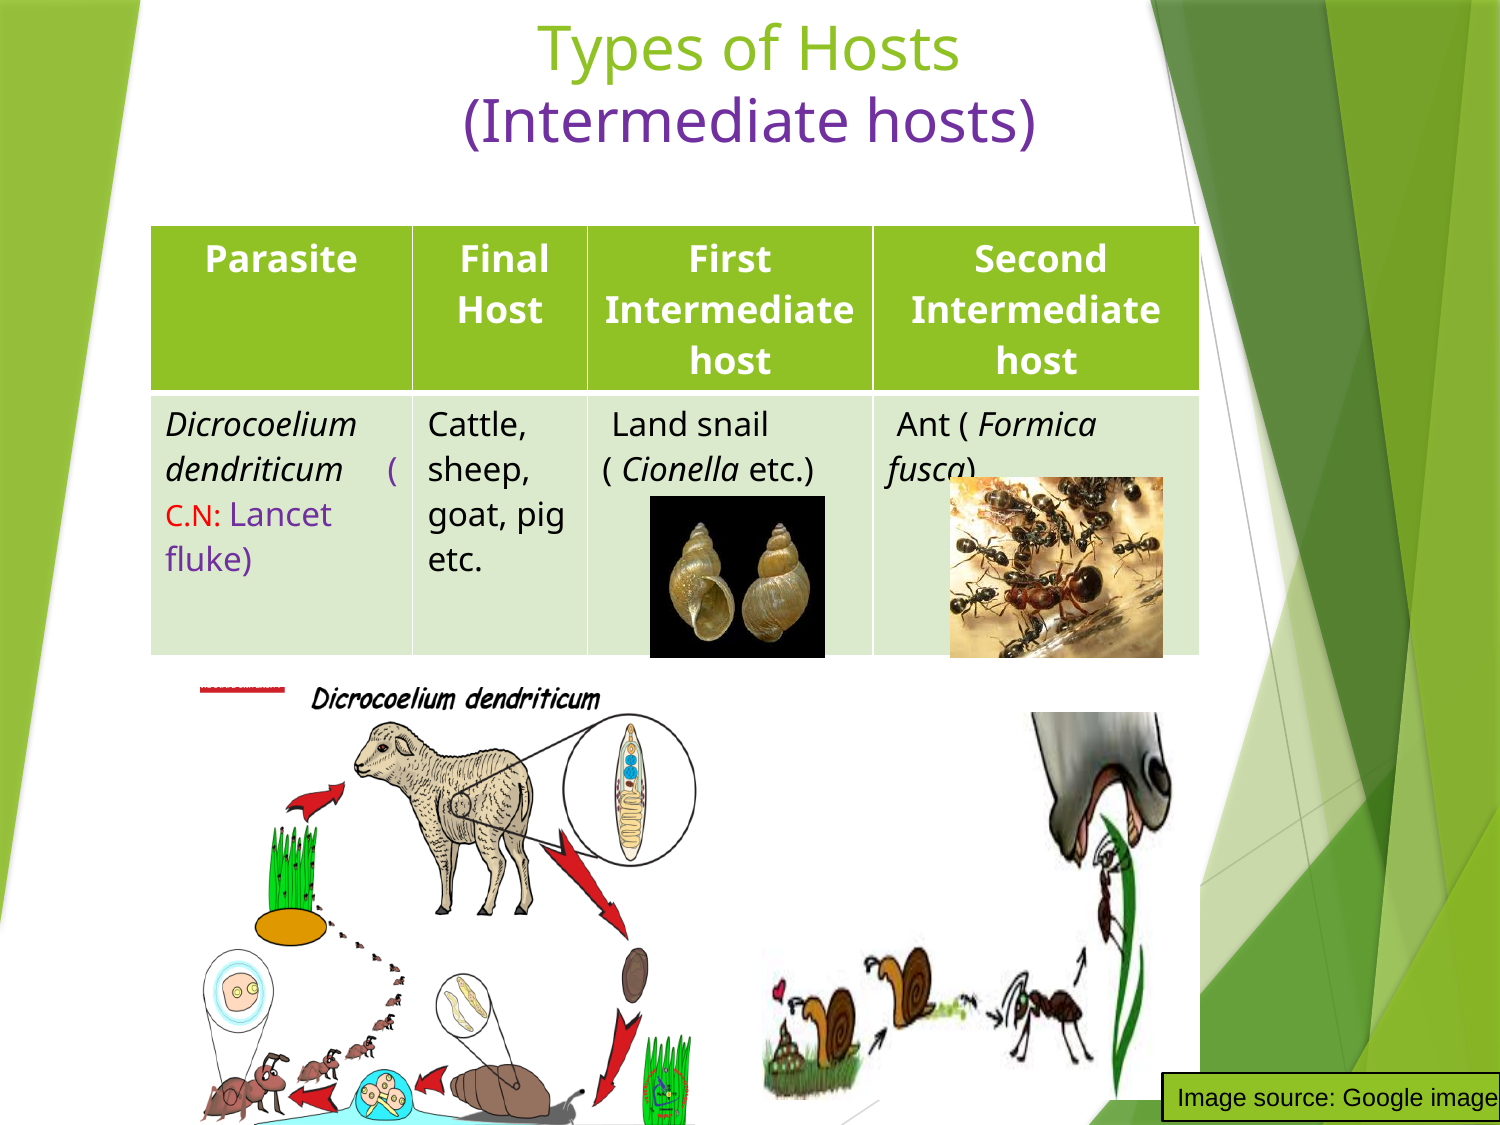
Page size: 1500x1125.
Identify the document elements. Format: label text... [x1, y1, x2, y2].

picture [949, 476, 1163, 659]
picture [199, 686, 701, 1125]
table_cell Cattle, sheep, goat, pig etc. [413, 396, 587, 655]
table_cell Land snail ( Cionella etc.) [588, 396, 872, 655]
table_header Parasite [151, 226, 412, 390]
table_cell Dicrocoelium dendriticum ( C.N: Lancet fluke) [151, 396, 412, 655]
title Types of Hosts (Intermediate hosts) [0, 0, 1500, 163]
table_header Final Host [413, 226, 587, 390]
table_header First Intermediate host [588, 226, 872, 390]
text_box Image source: Google image [1162, 1072, 1500, 1121]
picture [761, 711, 1201, 1101]
subtitle [125, 174, 1197, 1125]
picture [649, 496, 826, 659]
table_header Second Intermediate host [874, 226, 1199, 390]
table_cell Ant ( Formica fusca) [874, 396, 1199, 655]
